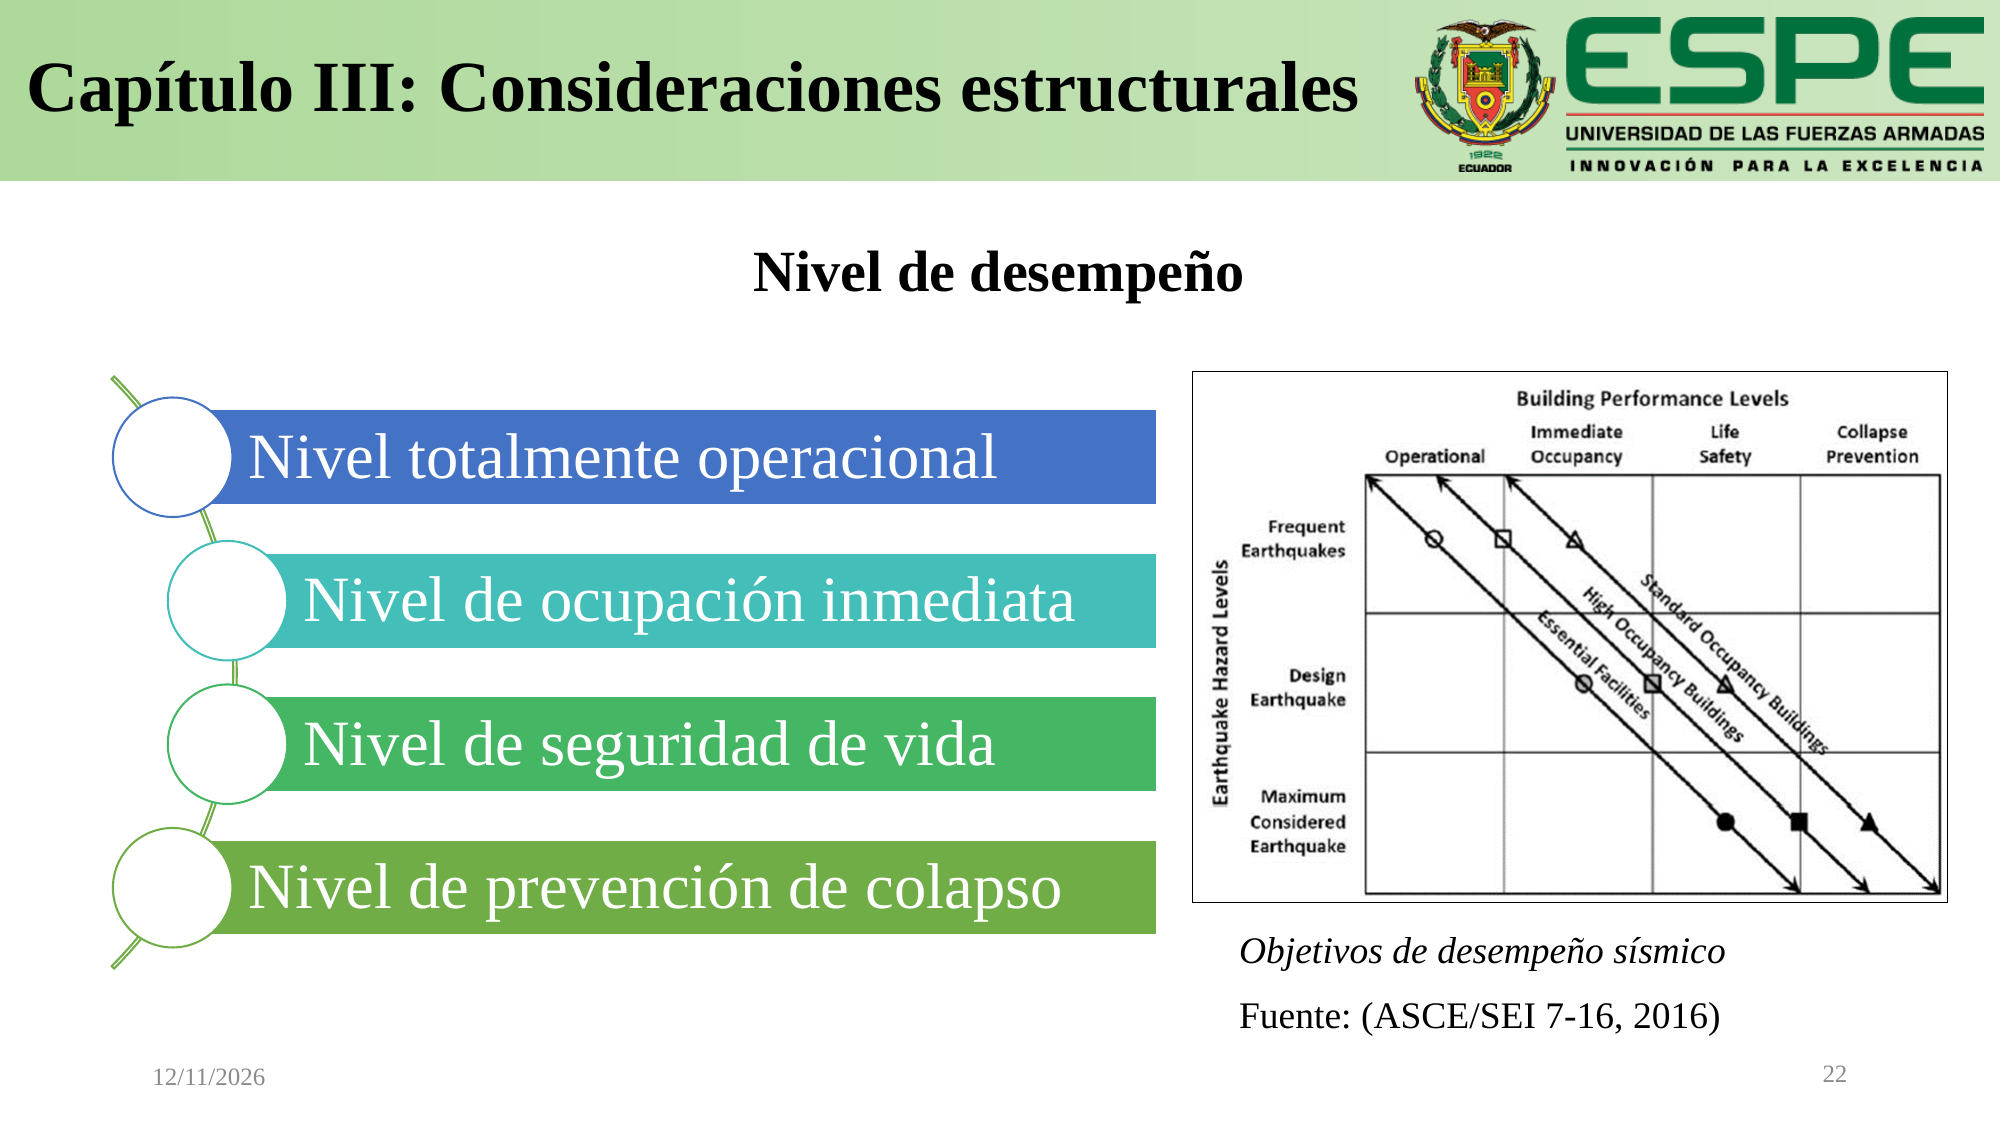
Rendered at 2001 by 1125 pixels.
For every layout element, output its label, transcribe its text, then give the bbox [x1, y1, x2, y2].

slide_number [137, 1045, 588, 1106]
text_box Fuente: (ASCE/SEI 7-16, 2016) [1224, 983, 1757, 1044]
picture [1192, 371, 1948, 903]
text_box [102, 361, 1166, 984]
title Capítulo III: Consideraciones estructurales [0, 5, 1388, 172]
slide_number 22 [1412, 1042, 1863, 1103]
text_box Nivel de desempeño [585, 225, 1413, 311]
picture [1415, 17, 1984, 172]
text_box Objetivos de desempeño sísmico [1224, 918, 1898, 979]
